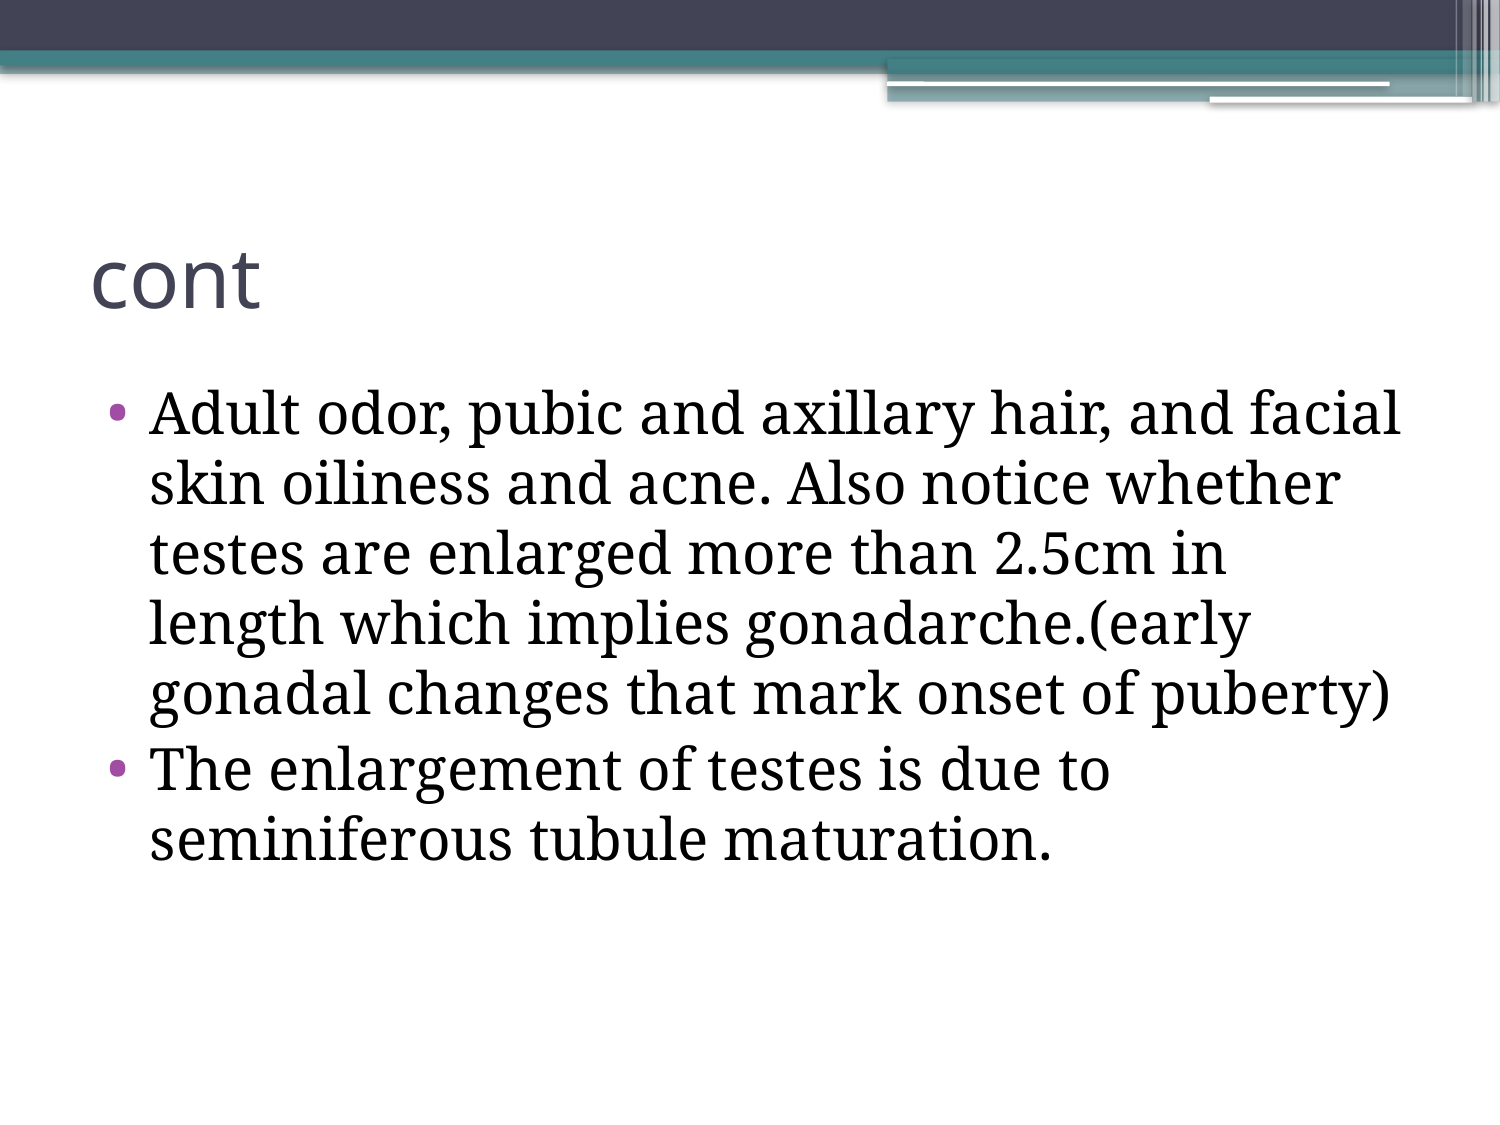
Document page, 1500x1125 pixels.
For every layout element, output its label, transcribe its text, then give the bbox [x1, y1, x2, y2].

title cont [75, 187, 1425, 363]
list Adult odor, pubic and axillary hair, and facial skin oiliness and acne. Also notice whether testes are enlarged more than 2.5cm in length which implies gonadarche.(early gonadal changes that mark onset of puberty) The enlargement of testes is due to seminiferous tubule maturation. [75, 368, 1425, 1079]
